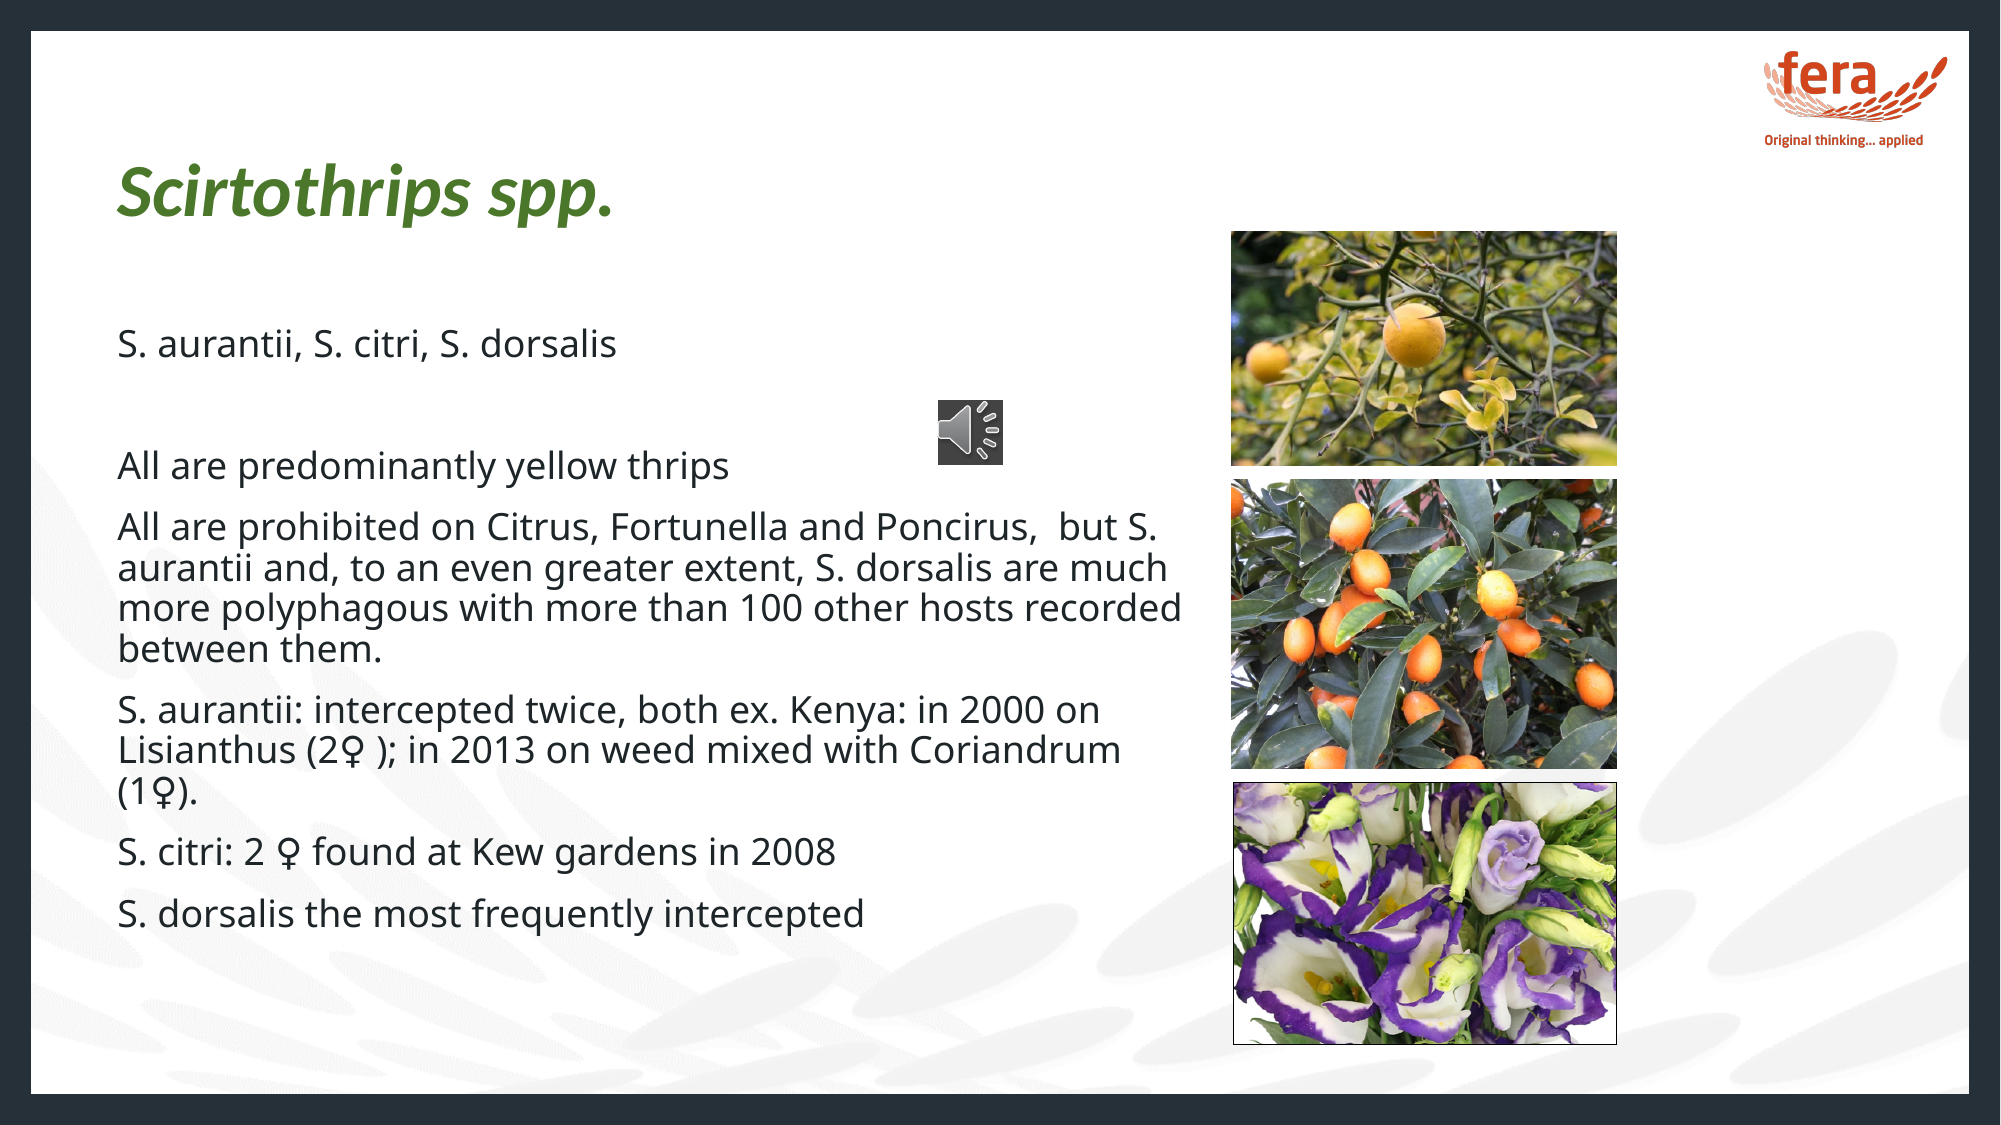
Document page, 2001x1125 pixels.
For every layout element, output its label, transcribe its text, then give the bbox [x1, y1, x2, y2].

picture [31, 231, 1969, 1094]
list Scirtothrips spp. [102, 144, 1683, 310]
picture [936, 398, 1004, 466]
picture [1760, 31, 1952, 167]
list S. aurantii, S. citri, S. dorsalis All are predominantly yellow thrips All are prohibited on Citrus, Fortunella and Poncirus, but S. aurantii and, to an even greater extent, S. dorsalis are much more polyphagous with more than 100 other hosts recorded between them. S. aurantii: intercepted twice, both ex. Kenya: in 2000 on Lisianthus (2♀ ); in 2013 on weed mixed with Coriandrum (1♀). S. citri: 2 ♀ found at Kew gardens in 2008 S. dorsalis the most frequently intercepted [102, 317, 1206, 979]
